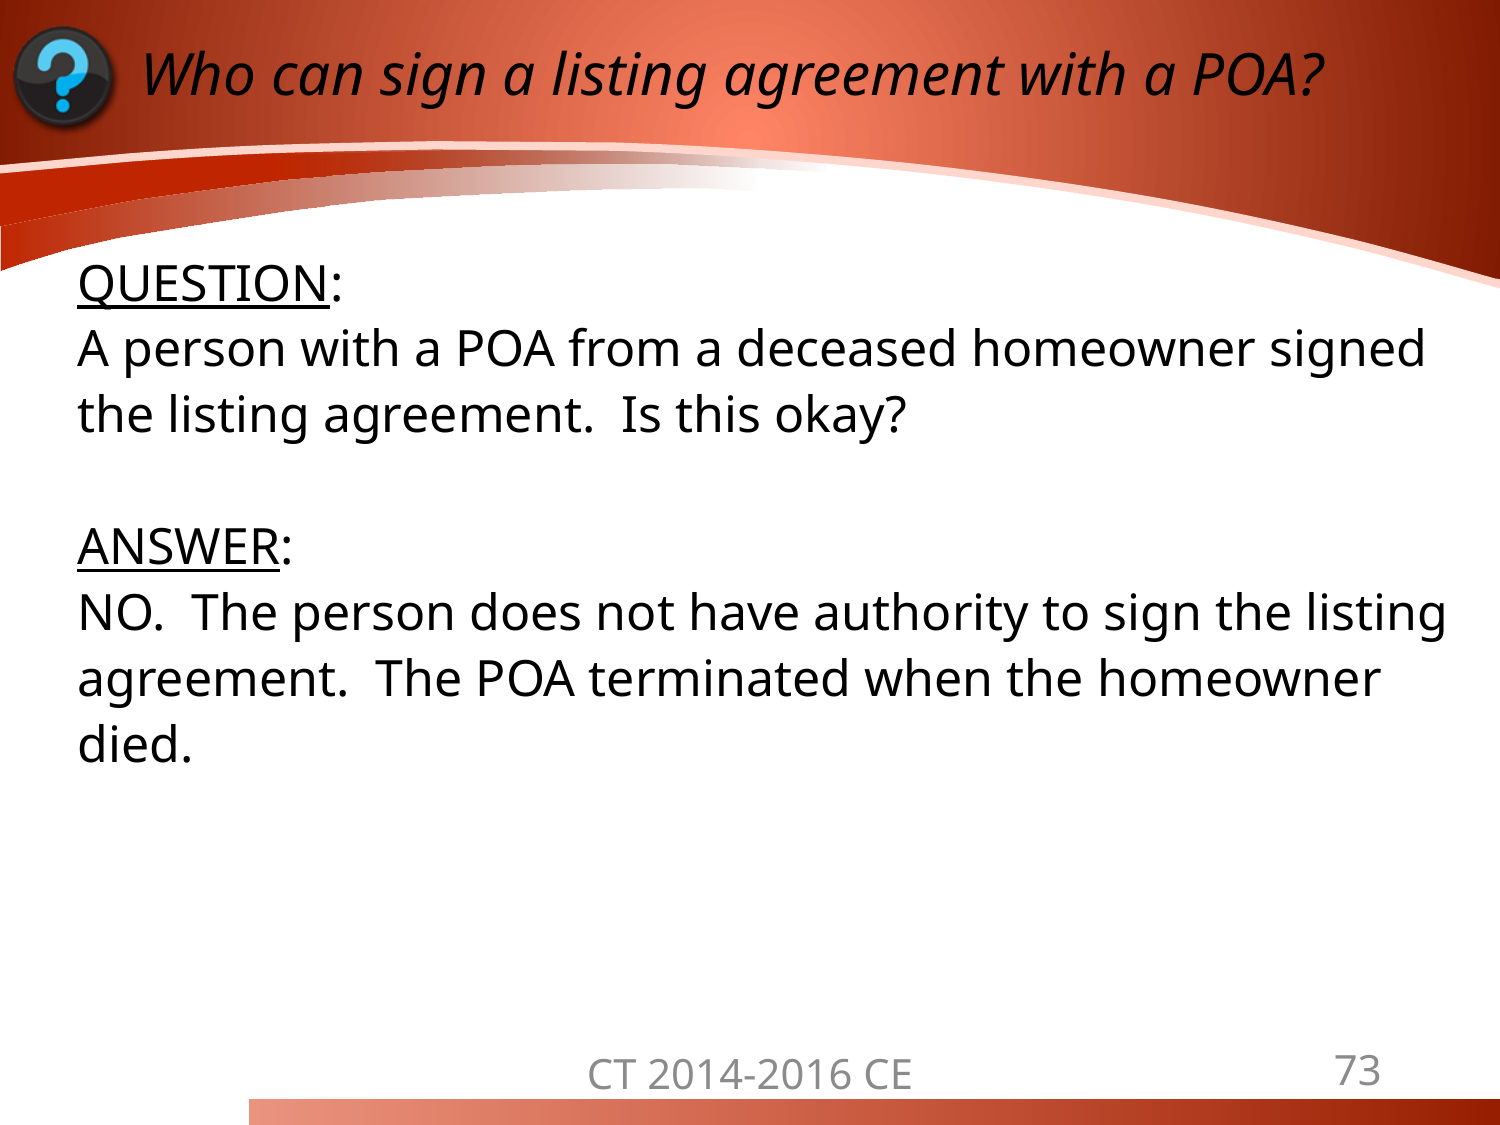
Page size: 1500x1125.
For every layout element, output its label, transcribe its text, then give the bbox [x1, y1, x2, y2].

title Who can sign a listing agreement with a POA? [125, 37, 1450, 116]
slide_number 73 [1059, 1042, 1397, 1103]
picture [0, 13, 125, 139]
footer CT 2014-2016 CE [496, 1042, 1004, 1103]
list QUESTION: A person with a POA from a deceased homeowner signed the listing agreement. Is this okay? ANSWER: NO. The person does not have authority to sign the listing agreement. The POA terminated when the homeowner died. [62, 237, 1500, 1013]
